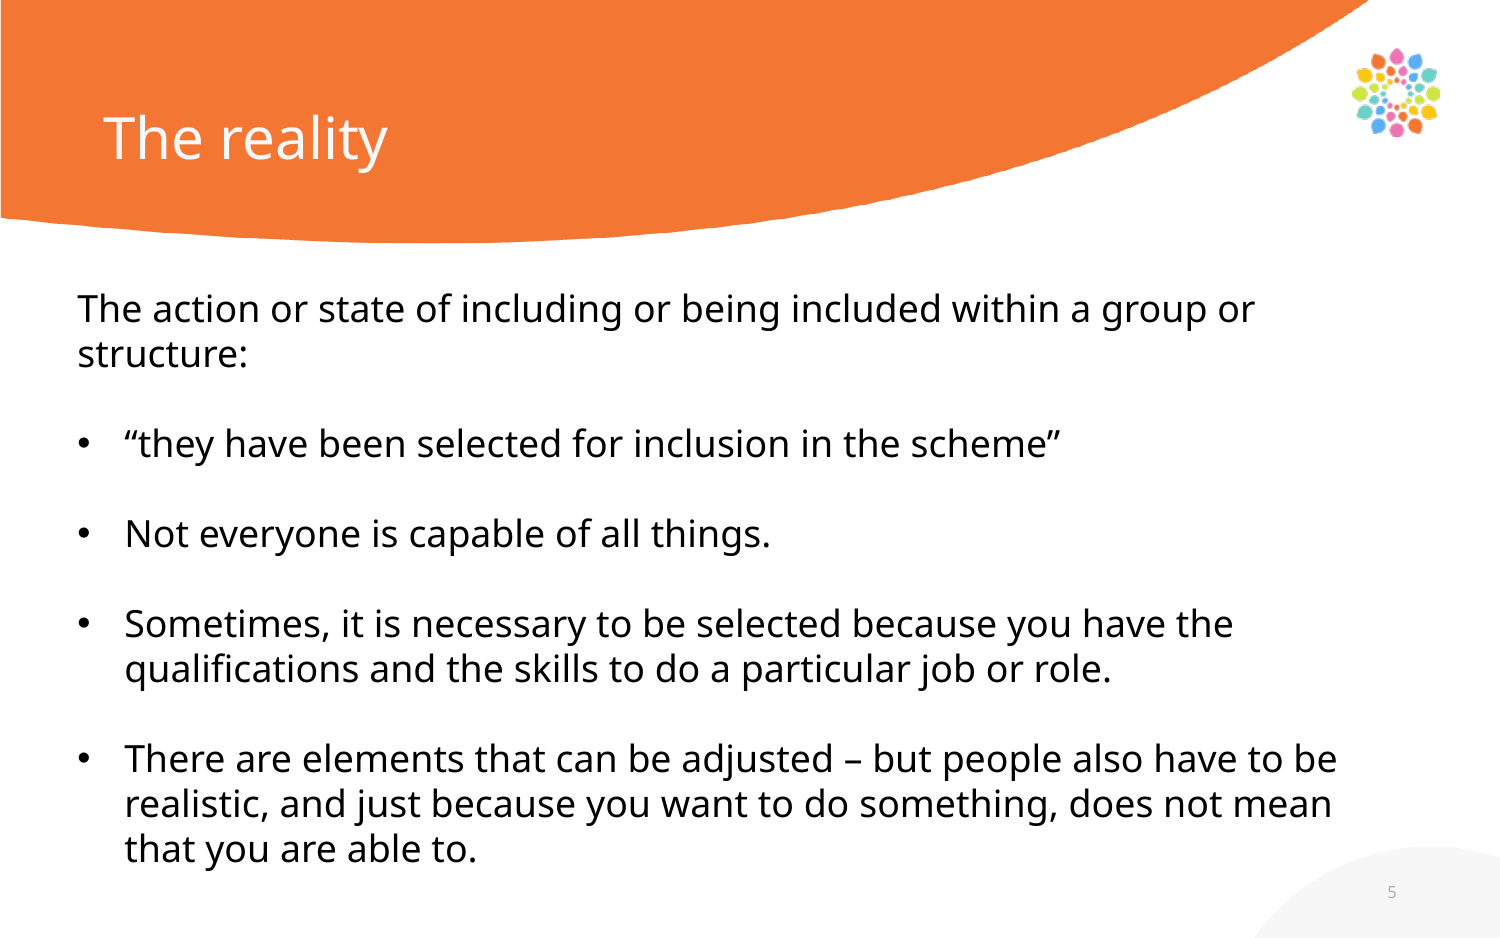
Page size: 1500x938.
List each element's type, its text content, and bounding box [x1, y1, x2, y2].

text_box The action or state of including or being included within a group or structure: “they have been selected for inclusion in the scheme” Not everyone is capable of all things. Sometimes, it is necessary to be selected because you have the qualifications and the skills to do a particular job or role. There are elements that can be adjusted – but people also have to be realistic, and just because you want to do something, does not mean that you are able to. [62, 277, 1397, 877]
slide_number 5 [1059, 877, 1397, 919]
title The reality [103, 49, 1014, 232]
picture [0, 0, 1500, 938]
